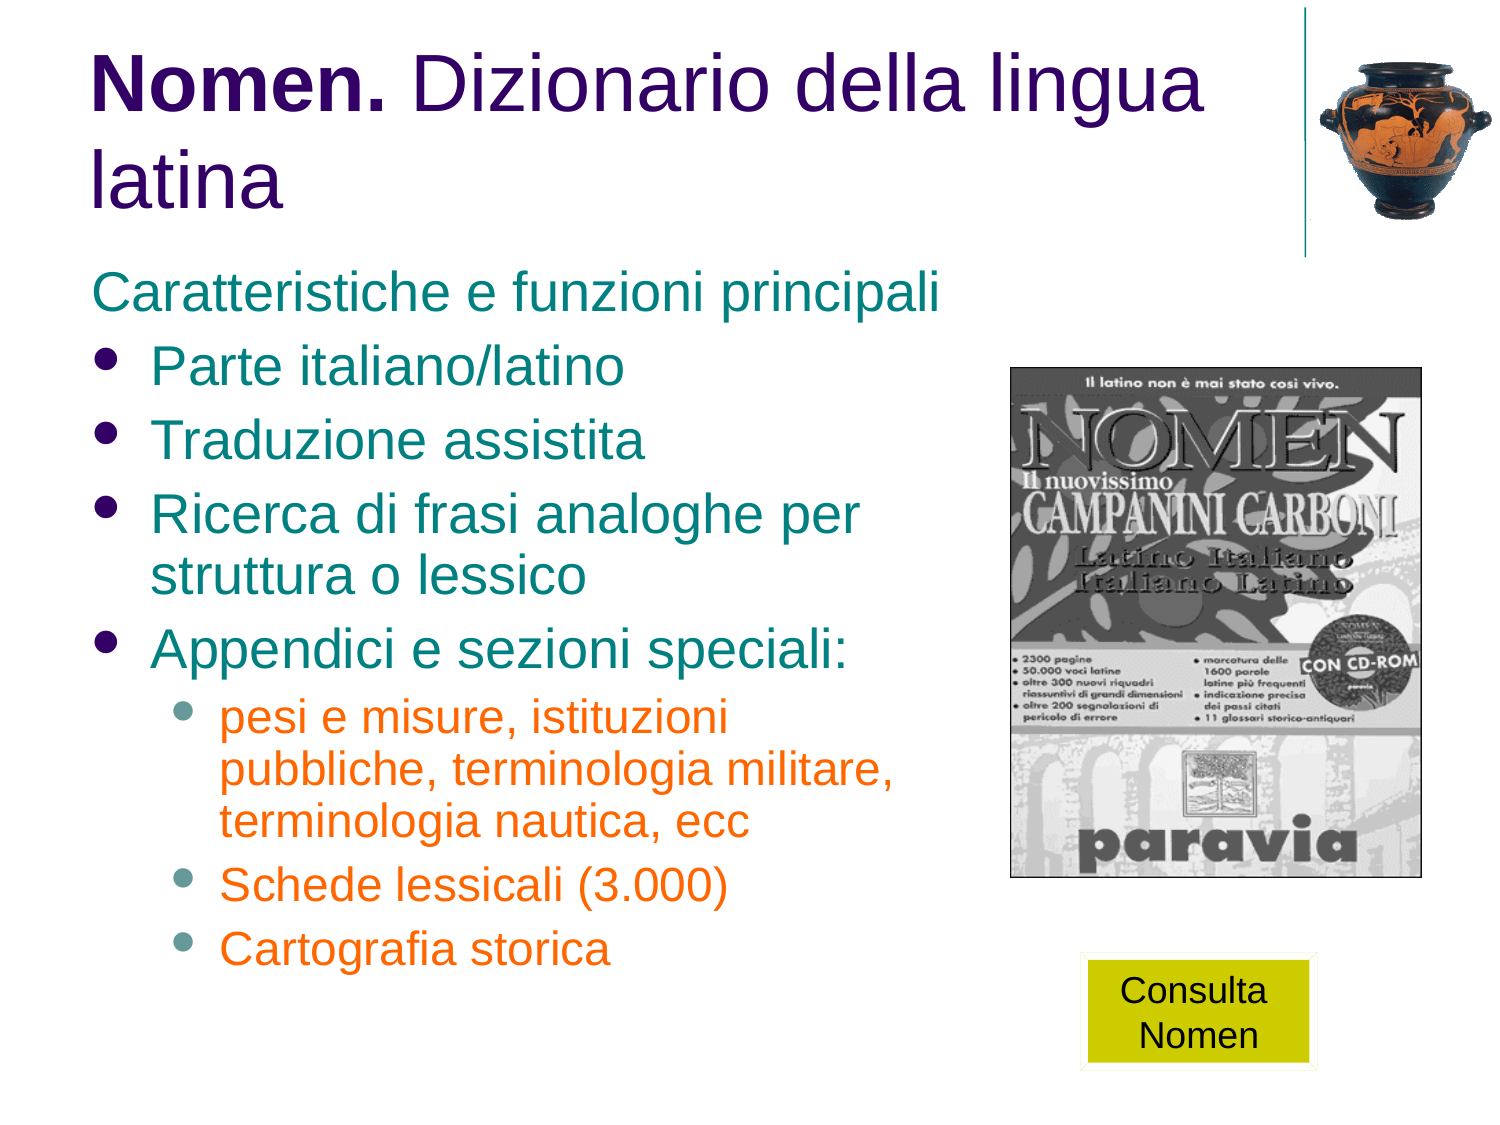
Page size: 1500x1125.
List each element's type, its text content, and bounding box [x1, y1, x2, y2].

picture [1310, 42, 1500, 236]
picture [1010, 367, 1423, 879]
text_box Consulta Nomen [1080, 952, 1318, 1071]
text_box Nomen. Dizionario della lingua latina [74, 20, 1313, 233]
text_box Caratteristiche e funzioni principali Parte italiano/latino Traduzione assistita Ricerca di frasi analoghe per struttura o lessico Appendici e sezioni speciali: pesi e misure, istituzioni pubbliche, terminologia militare, terminologia nautica, ecc Schede lessicali (3.000) Cartografia storica [76, 255, 965, 1042]
